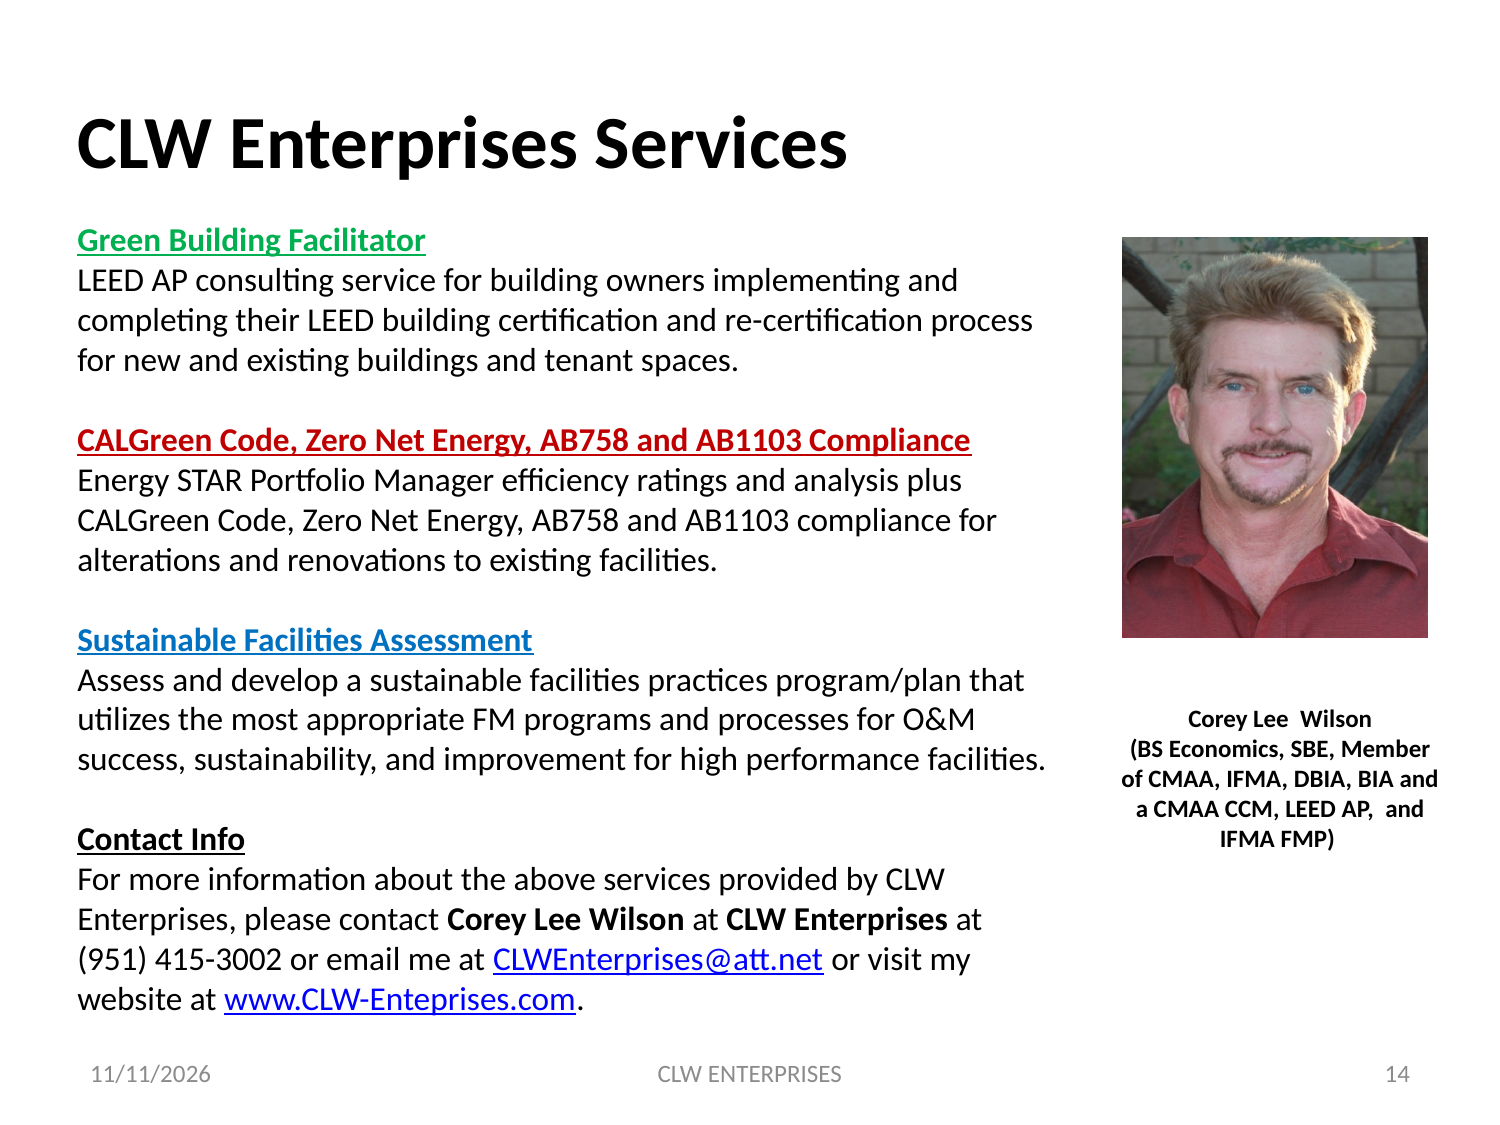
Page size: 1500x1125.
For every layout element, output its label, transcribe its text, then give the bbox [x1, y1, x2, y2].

text_box Green Building Facilitator LEED AP consulting service for building owners implementing and completing their LEED building certification and re-certification process for new and existing buildings and tenant spaces. CALGreen Code, Zero Net Energy, AB758 and AB1103 Compliance Energy STAR Portfolio Manager efficiency ratings and analysis plus CALGreen Code, Zero Net Energy, AB758 and AB1103 compliance for alterations and renovations to existing facilities. Sustainable Facilities Assessment Assess and develop a sustainable facilities practices program/plan that utilizes the most appropriate FM programs and processes for O&M success, sustainability, and improvement for high performance facilities. Contact Info For more information about the above services provided by CLW Enterprises, please contact Corey Lee Wilson at CLW Enterprises at (951) 415-3002 or email me at CLWEnterprises@att.net or visit my website at www.CLW-Enteprises.com. [62, 211, 1075, 1125]
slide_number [75, 1042, 425, 1103]
text_box Corey Lee Wilson (BS Economics, SBE, Member of CMAA, IFMA, DBIA, BIA and a CMAA CCM, LEED AP, and IFMA FMP) [1105, 695, 1456, 860]
footer CLW ENTERPRISES [512, 1042, 988, 1103]
slide_number 14 [1074, 1042, 1425, 1103]
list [1122, 237, 1428, 638]
title CLW Enterprises Services [62, 45, 1425, 233]
